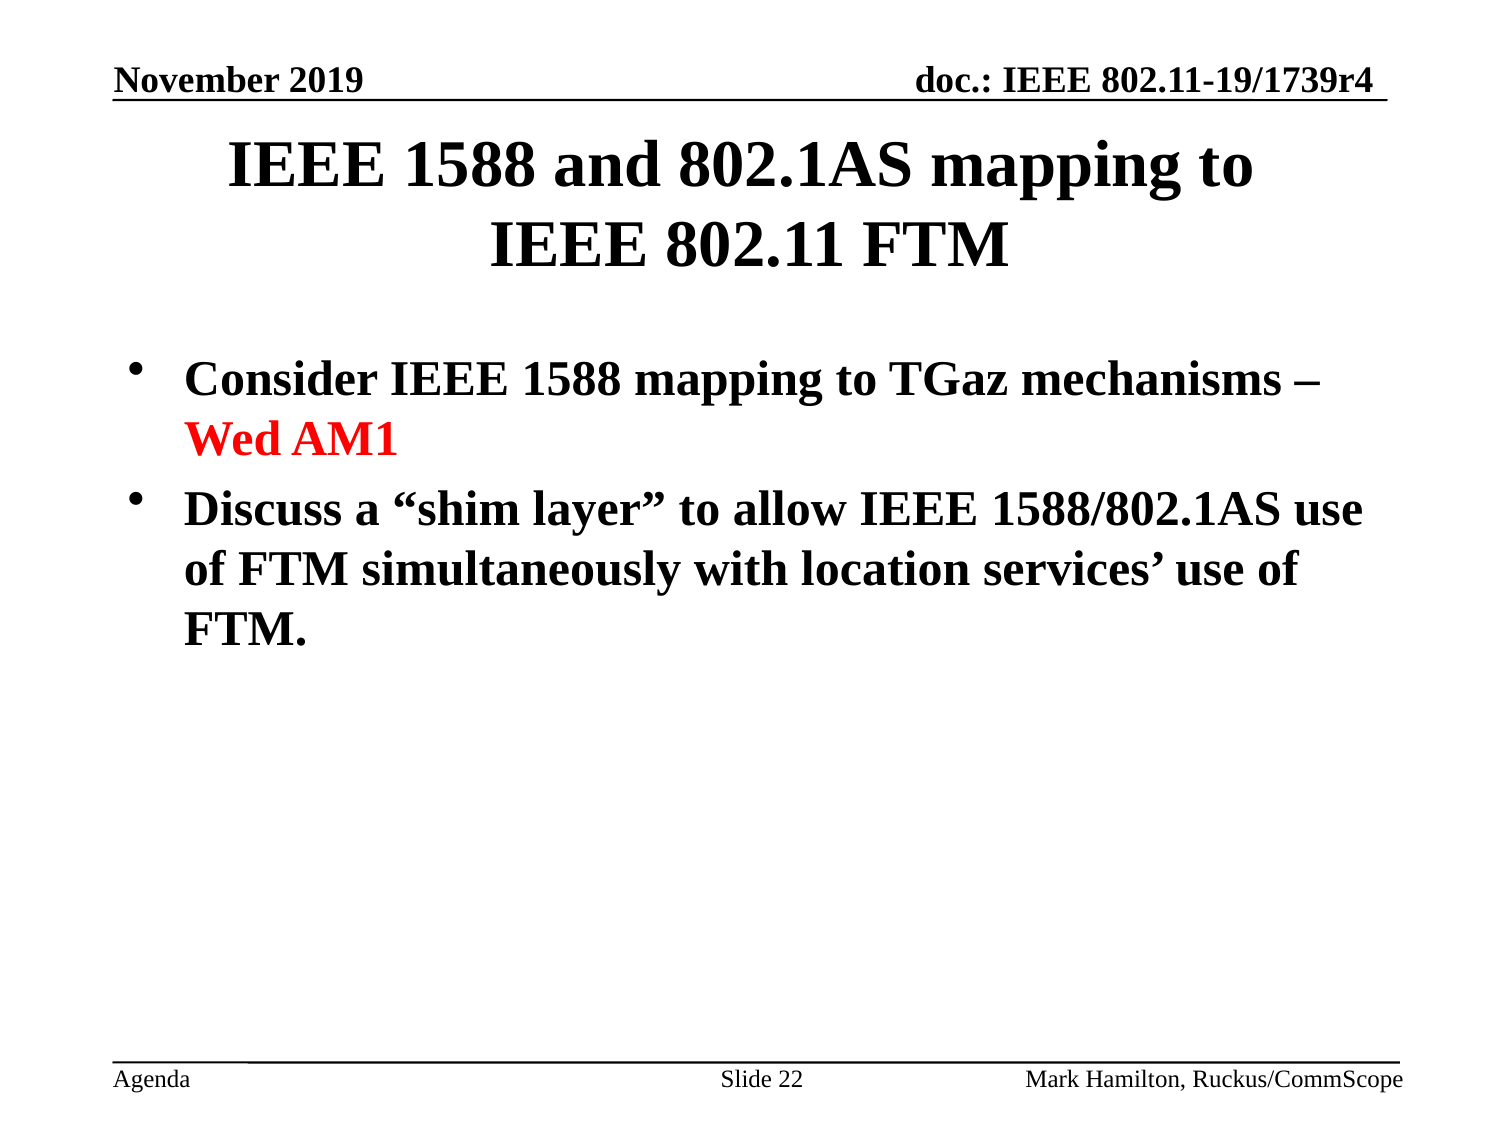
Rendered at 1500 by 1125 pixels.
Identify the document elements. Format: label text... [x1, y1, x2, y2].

list Consider IEEE 1588 mapping to TGaz mechanisms – Wed AM1 Discuss a “shim layer” to allow IEEE 1588/802.1AS use of FTM simultaneously with location services’ use of FTM. [112, 337, 1388, 1000]
title IEEE 1588 and 802.1AS mapping to IEEE 802.11 FTM [112, 112, 1388, 288]
